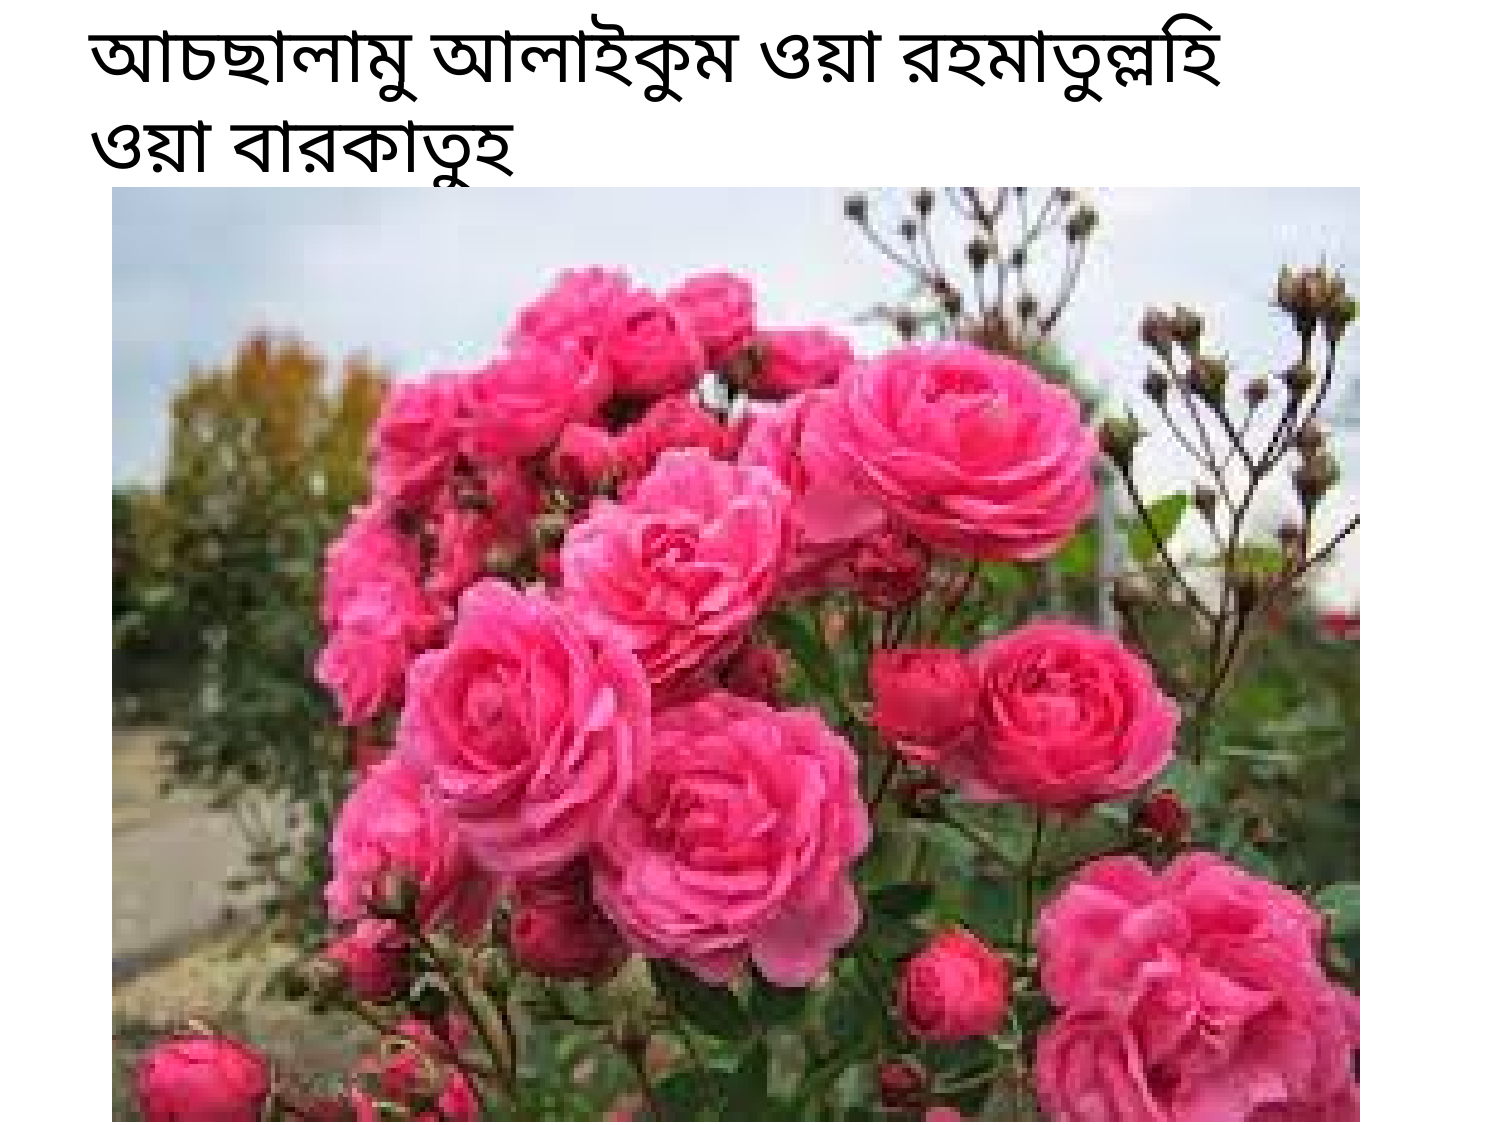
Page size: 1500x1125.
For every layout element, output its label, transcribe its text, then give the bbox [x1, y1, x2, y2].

picture [112, 187, 1361, 1123]
text_box আচছালামু আলাইকুম ওয়া রহমাতুল্লহি ওয়া বারকাতুহ [75, 0, 1313, 195]
